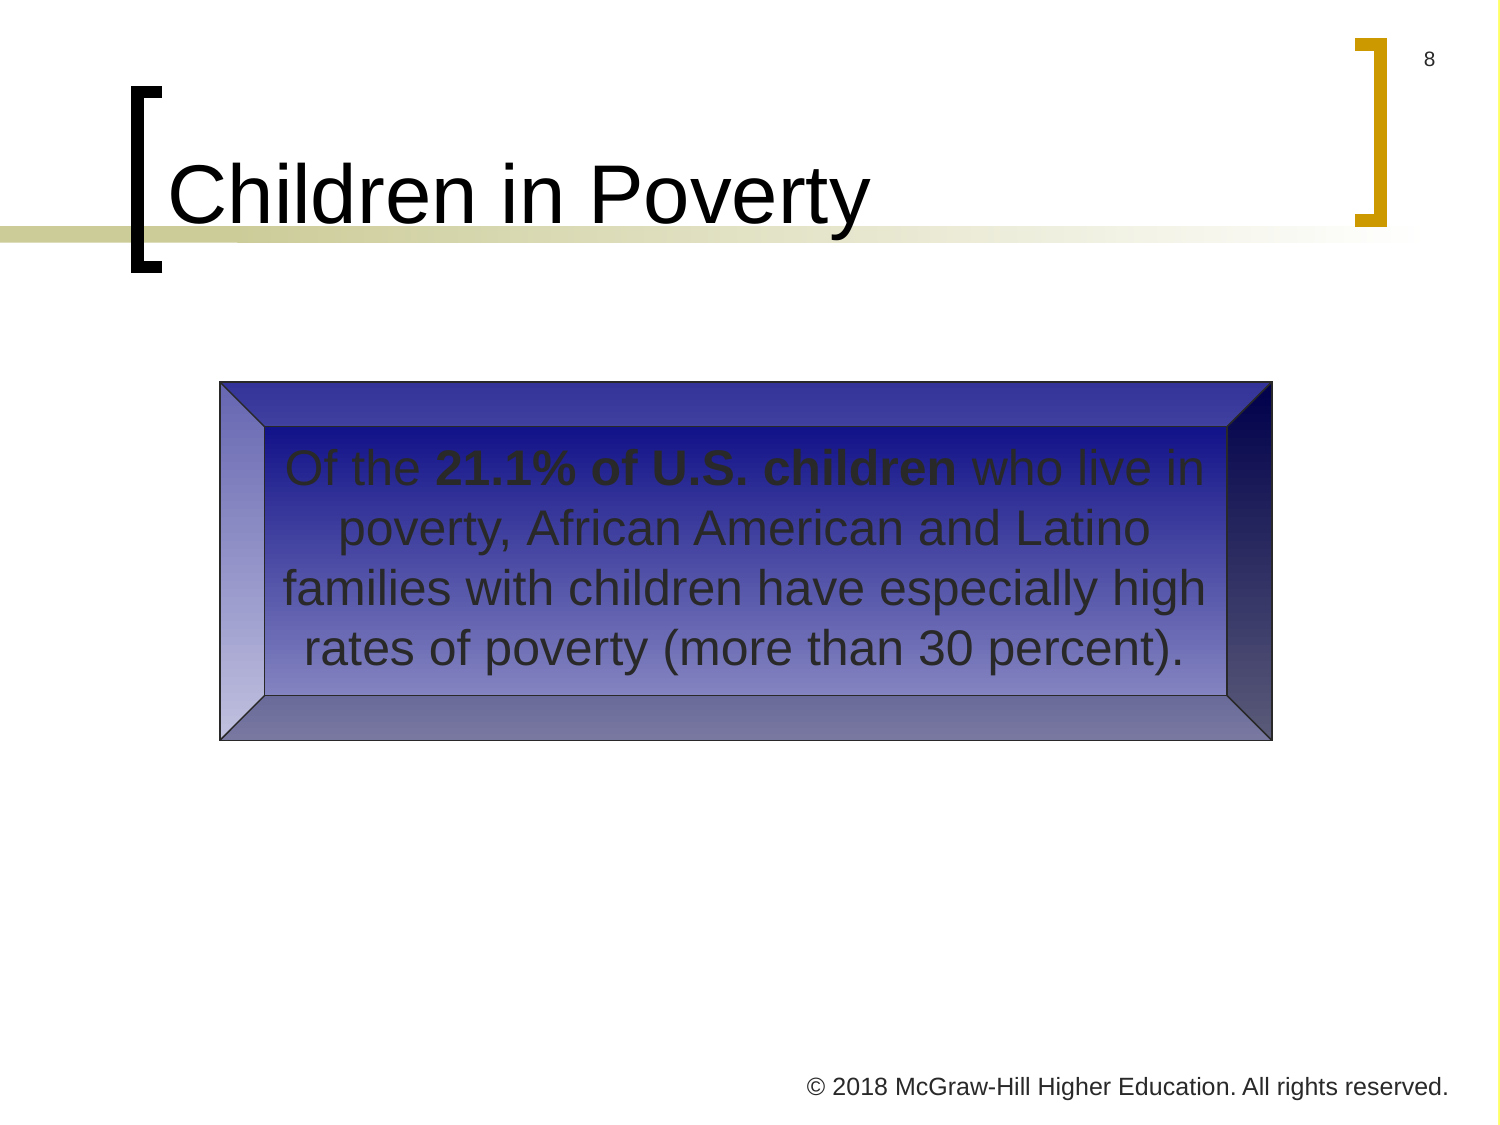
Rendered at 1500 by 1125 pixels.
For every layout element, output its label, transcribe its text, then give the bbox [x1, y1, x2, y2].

title Children in Poverty [152, 15, 1328, 248]
list Of the 21.1% of U.S. children who live in poverty, African American and Latino families with children have especially high rates of poverty (more than 30 percent). [244, 428, 1245, 697]
